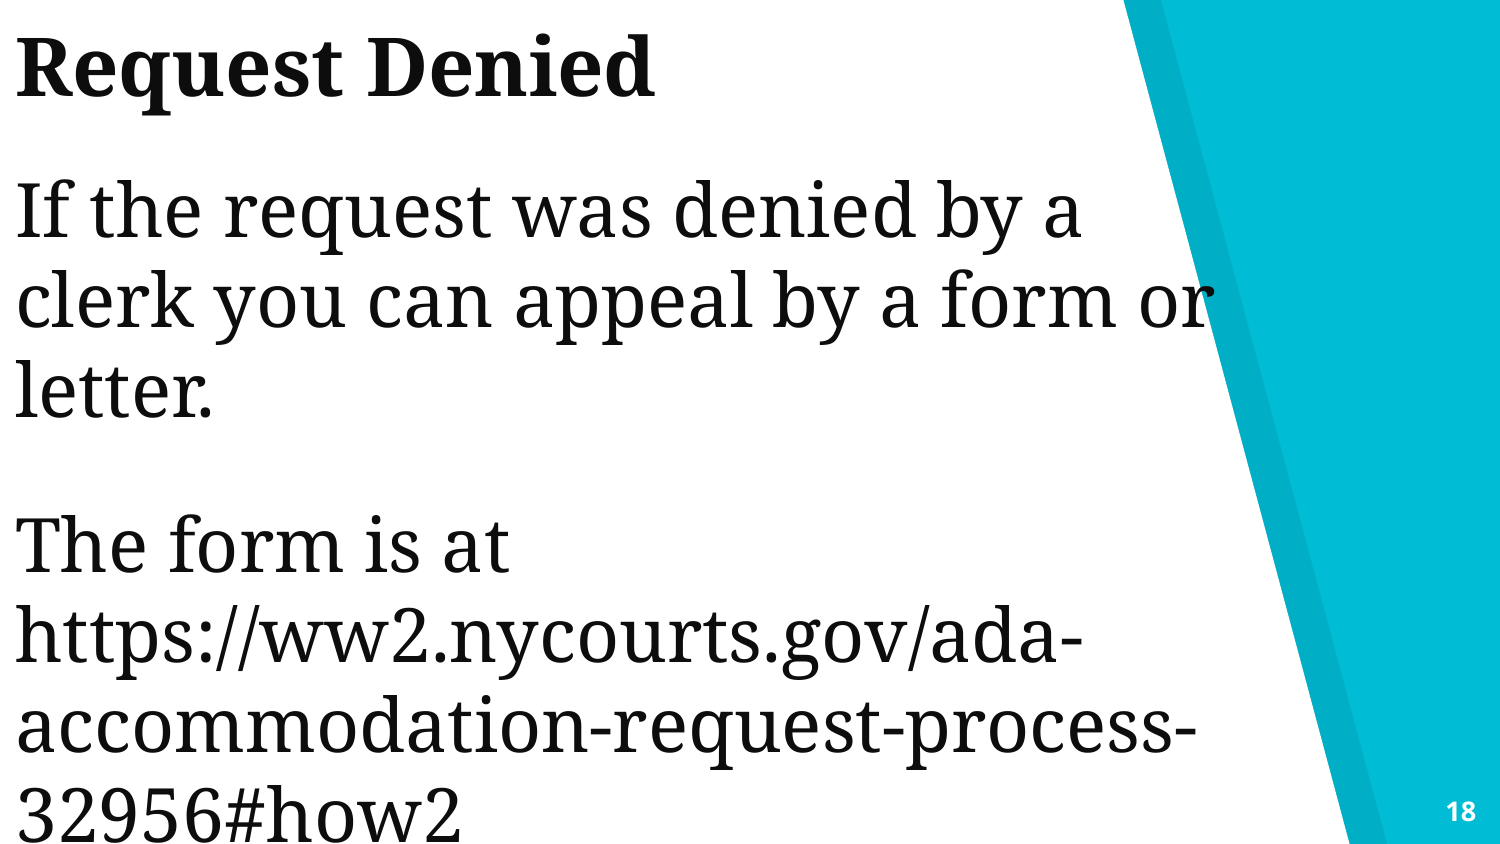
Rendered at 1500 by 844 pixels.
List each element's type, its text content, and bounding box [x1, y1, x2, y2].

text_box Request Denied If the request was denied by a clerk you can appeal by a form or letter. The form is at https://ww2.nycourts.gov/ada-accommodation-request-process-32956#how2 [0, 0, 1264, 794]
slide_number 18 [1401, 779, 1492, 844]
